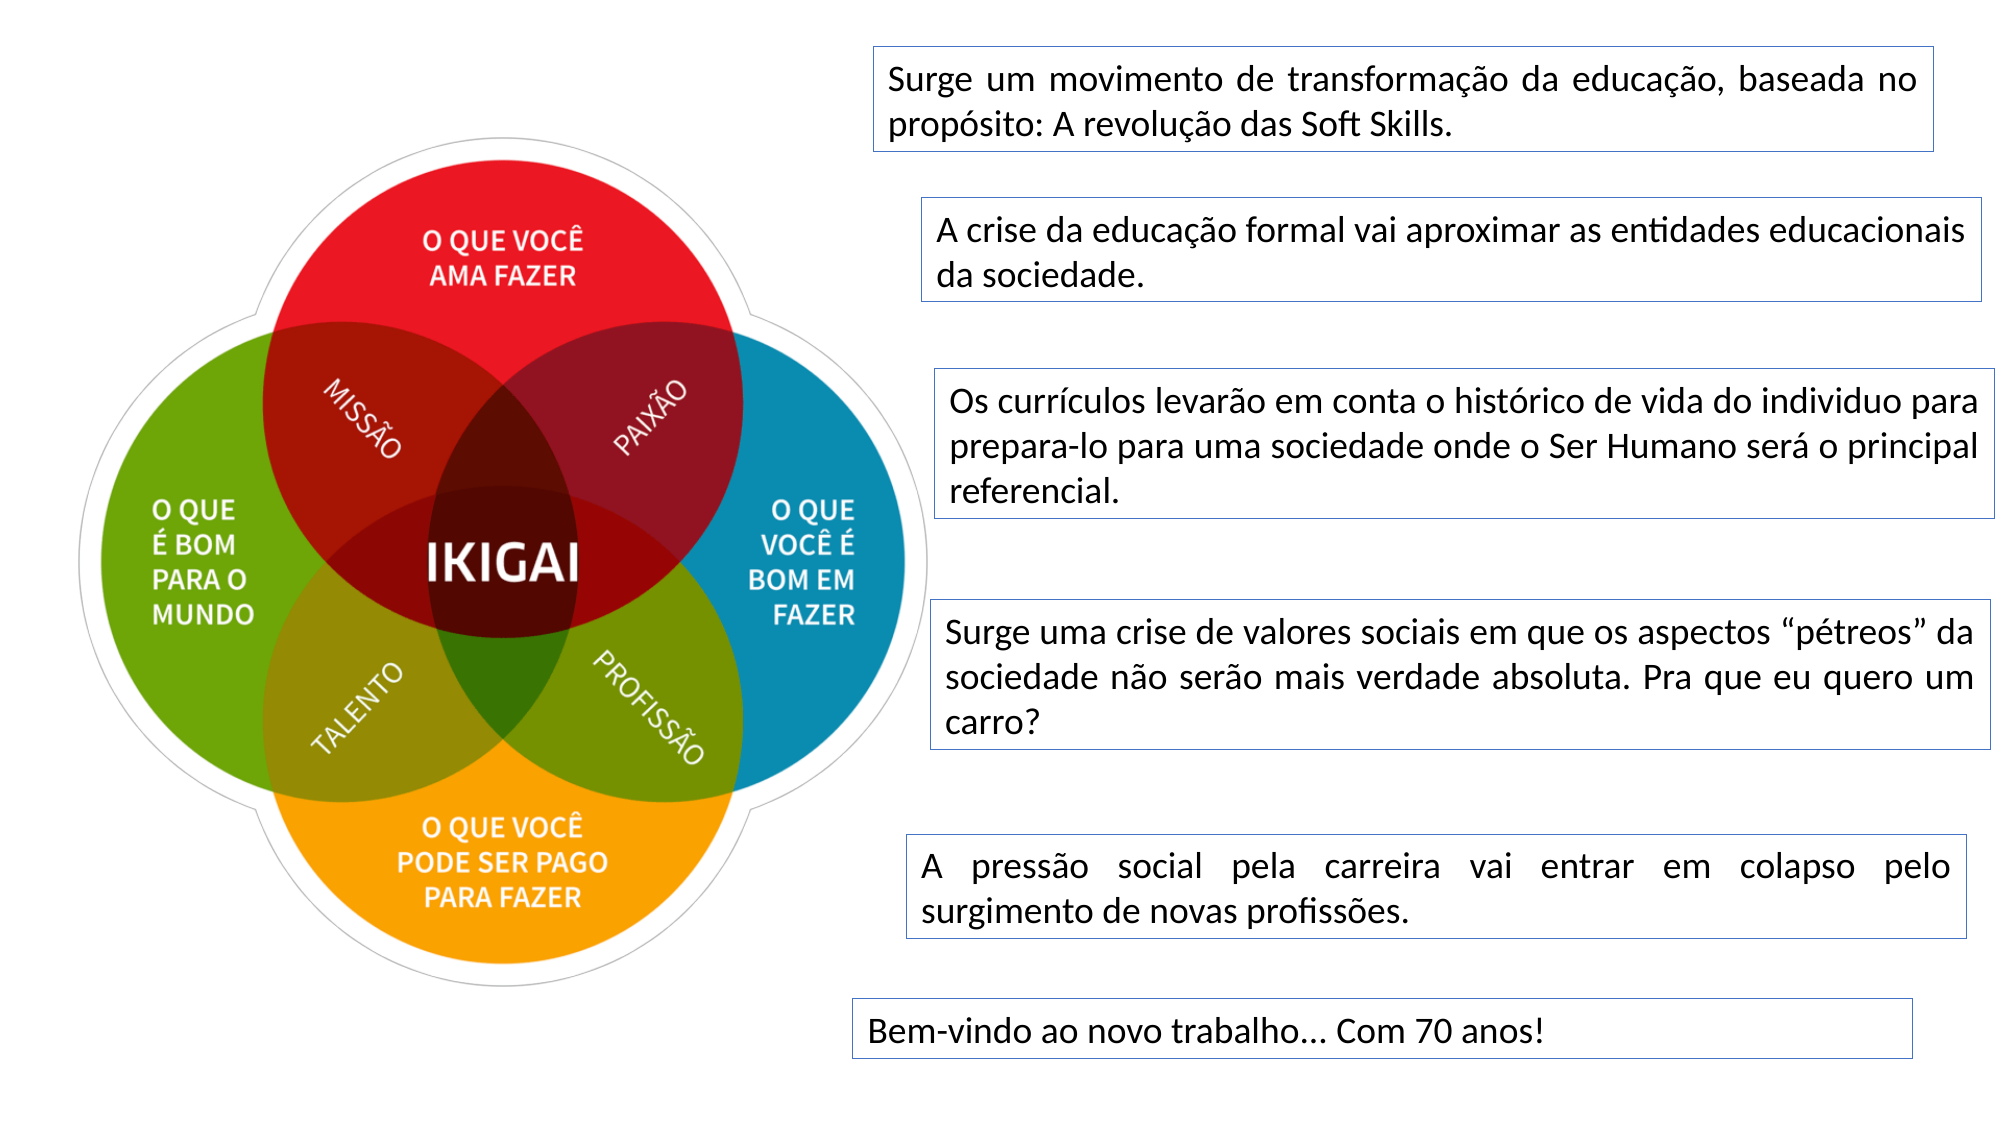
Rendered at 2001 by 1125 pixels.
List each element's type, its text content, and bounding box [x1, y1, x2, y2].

text_box Surge um movimento de transformação da educação, baseada no propósito: A revolução das Soft Skills. [873, 46, 1934, 152]
text_box A pressão social pela carreira vai entrar em colapso pelo surgimento de novas profissões. [940, 834, 1967, 939]
text_box A crise da educação formal vai aproximar as entidades educacionais da sociedade. [940, 197, 1982, 302]
text_box Bem-vindo ao novo trabalho... Com 70 anos! [852, 998, 1913, 1059]
picture [66, 125, 940, 999]
text_box Surge uma crise de valores sociais em que os aspectos “pétreos” da sociedade não serão mais verdade absoluta. Pra que eu quero um carro? [940, 599, 1991, 750]
text_box Os currículos levarão em conta o histórico de vida do individuo para prepara-lo para uma sociedade onde o Ser Humano será o principal referencial. [940, 368, 1995, 519]
